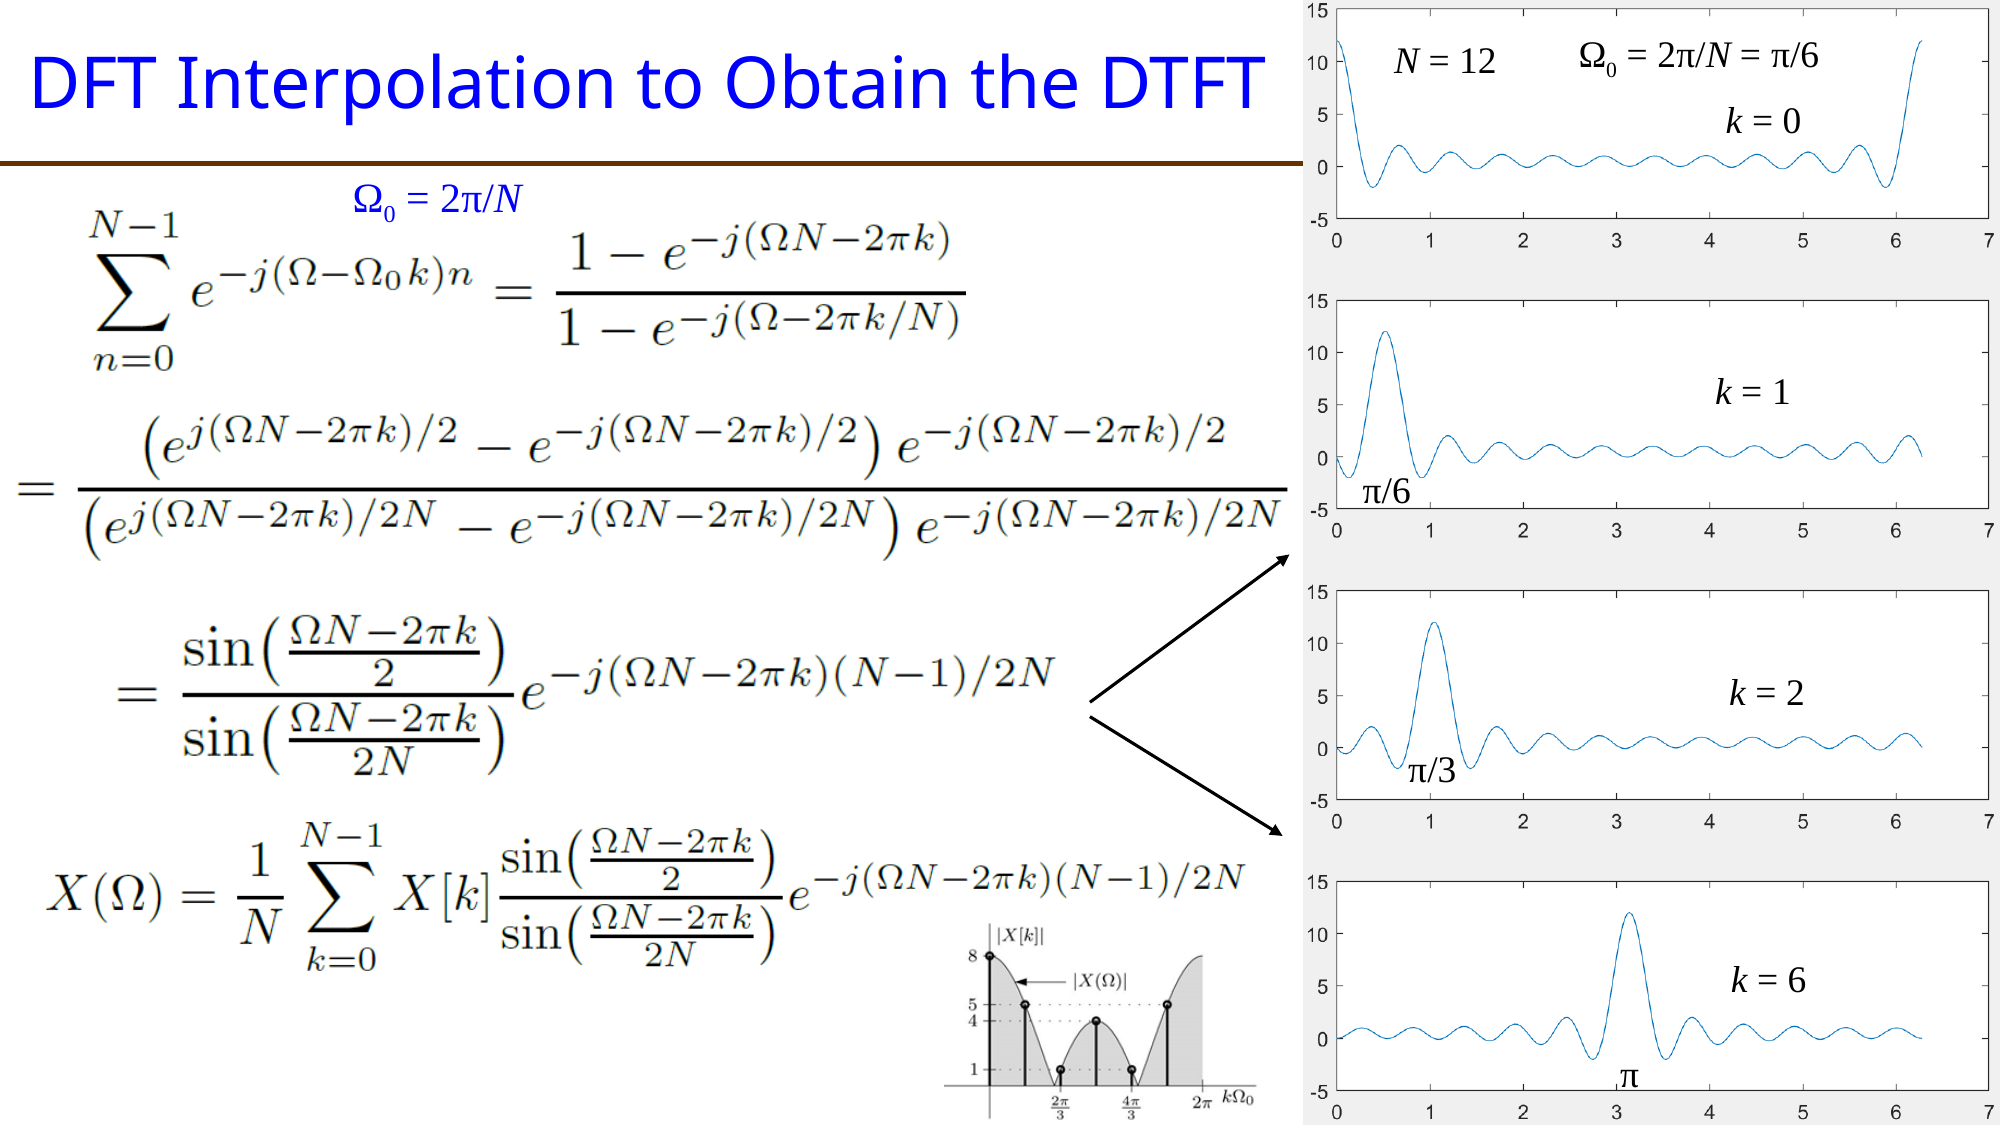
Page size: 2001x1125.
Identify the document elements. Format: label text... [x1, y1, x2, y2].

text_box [1089, 554, 1290, 703]
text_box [1089, 716, 1283, 836]
picture [76, 203, 966, 376]
picture [1303, 0, 2000, 1125]
picture [0, 412, 1290, 566]
title DFT Interpolation to Obtain the DTFT [11, 10, 1283, 161]
text_box Ω0 = 2π/N [337, 164, 541, 203]
picture [105, 607, 1057, 782]
picture [46, 814, 1260, 1122]
